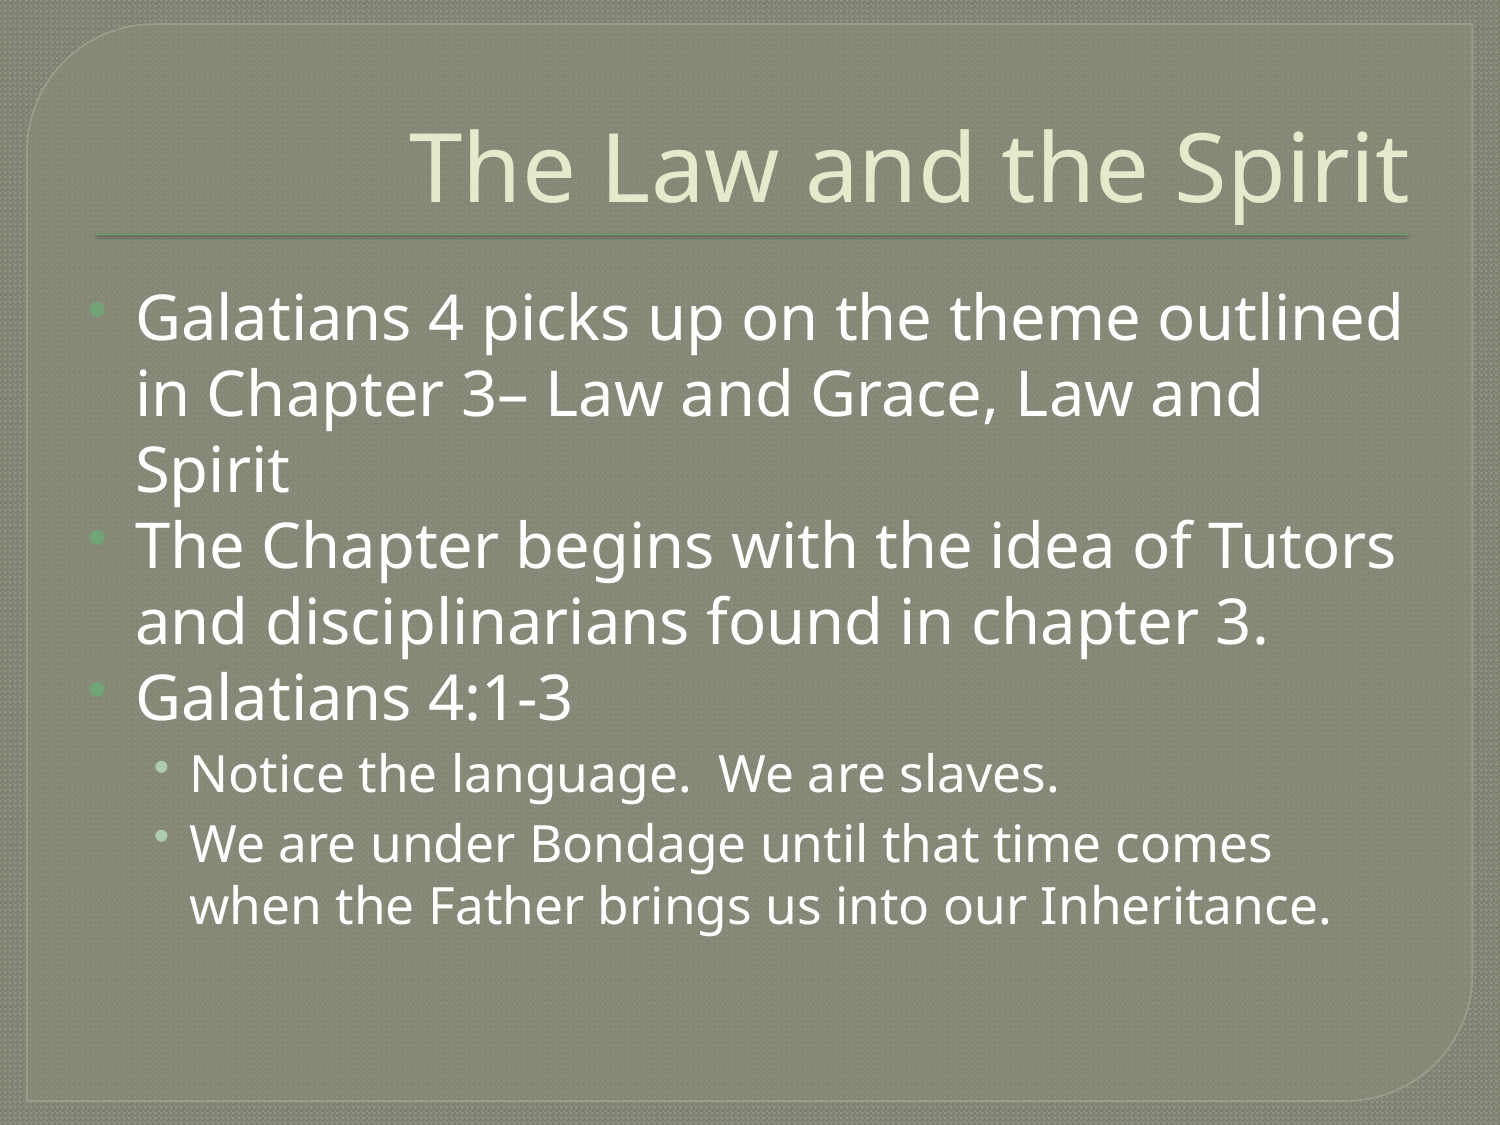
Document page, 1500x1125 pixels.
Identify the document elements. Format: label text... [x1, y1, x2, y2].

title The Law and the Spirit [75, 41, 1425, 230]
list Galatians 4 picks up on the theme outlined in Chapter 3– Law and Grace, Law and Spirit The Chapter begins with the idea of Tutors and disciplinarians found in chapter 3. Galatians 4:1-3 Notice the language. We are slaves. We are under Bondage until that time comes when the Father brings us into our Inheritance. [75, 270, 1425, 1013]
